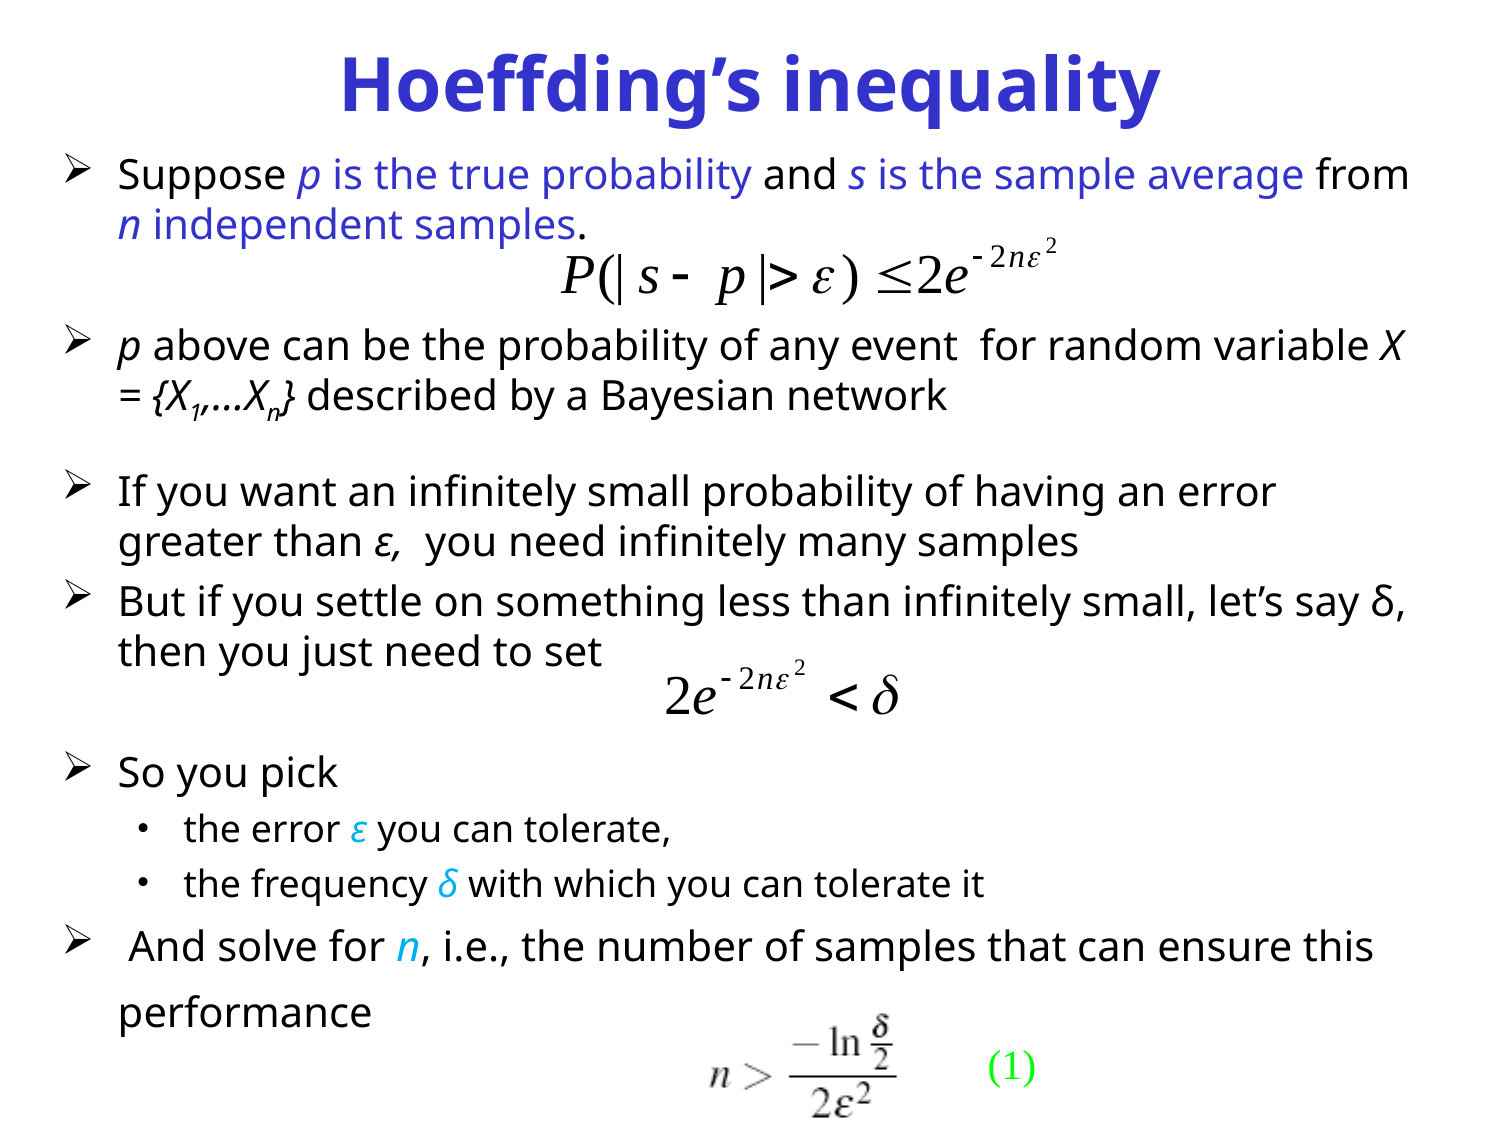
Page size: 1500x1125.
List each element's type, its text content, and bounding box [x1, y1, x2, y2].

text_box (1)‏ [972, 1030, 1052, 1096]
picture [632, 988, 951, 1125]
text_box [550, 222, 1072, 317]
title Hoeffding’s inequality [49, 24, 1451, 138]
text_box Suppose p is the true probability and s is the sample average from n independent samples. p above can be the probability of any event for random variable X = {X1,…Xn} described by a Bayesian network [46, 140, 1435, 247]
text_box If you want an infinitely small probability of having an error greater than ε, you need infinitely many samples But if you settle on something less than infinitely small, let’s say δ, then you just need to set So you pick the error ε you can tolerate, the frequency δ with which you can tolerate it And solve for n, i.e., the number of samples that can ensure this performance [46, 457, 1435, 595]
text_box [655, 644, 915, 730]
